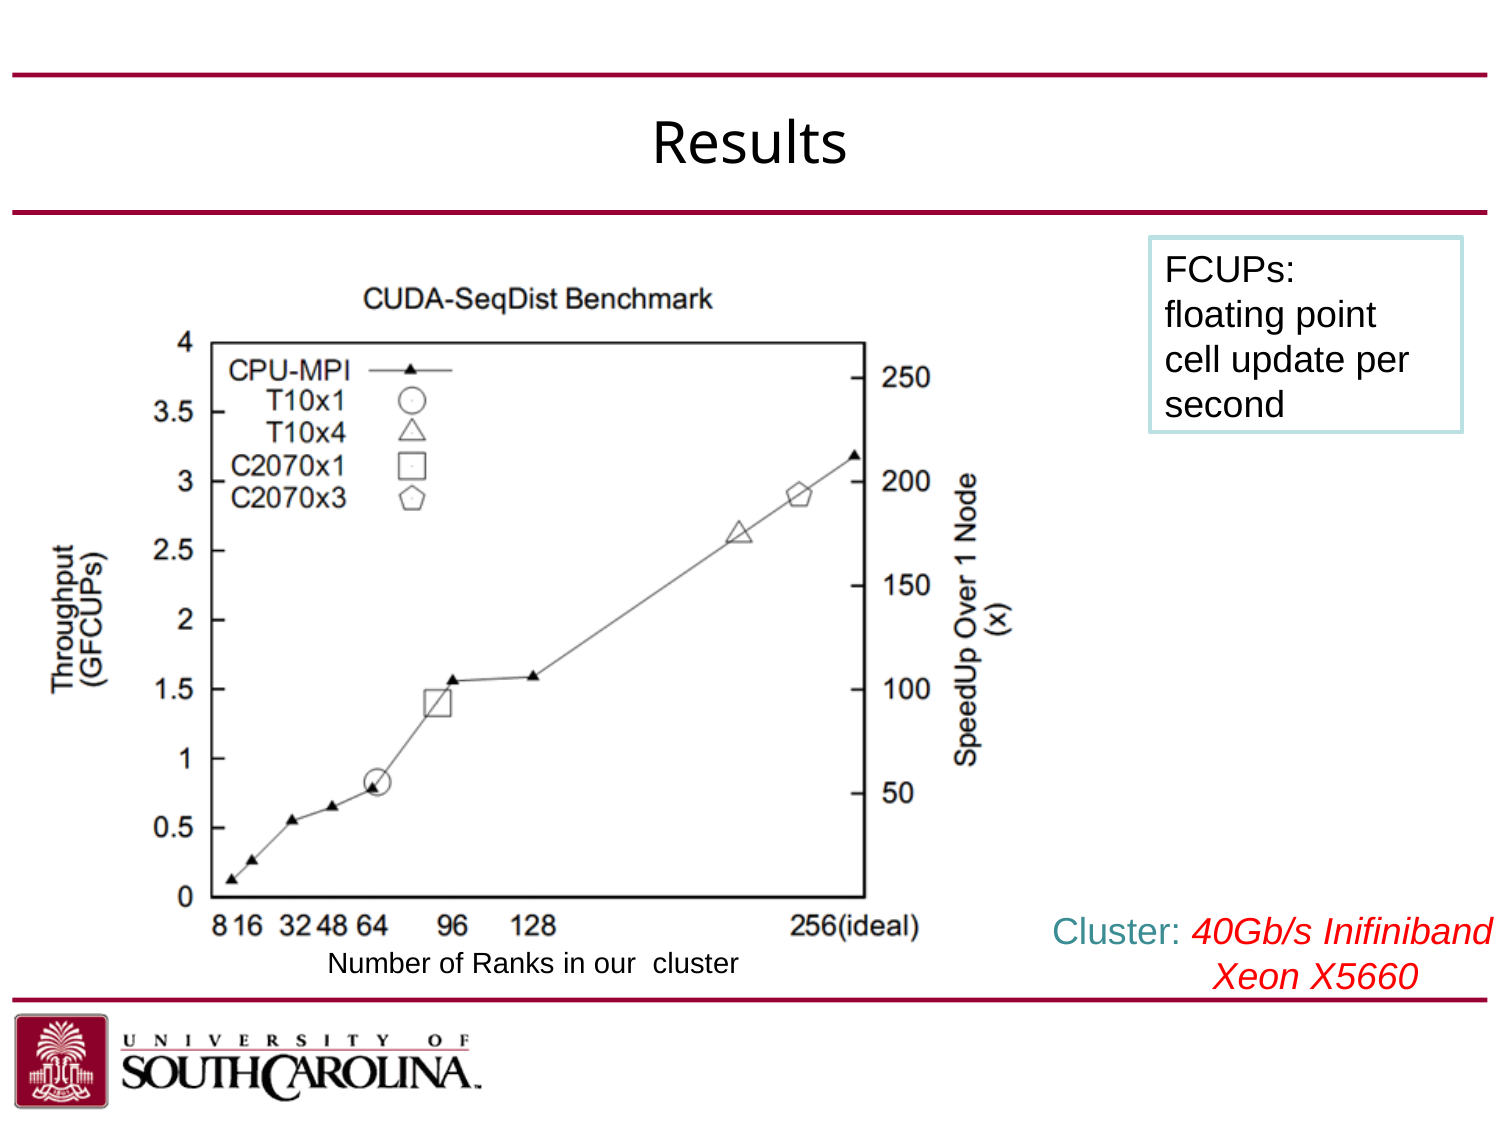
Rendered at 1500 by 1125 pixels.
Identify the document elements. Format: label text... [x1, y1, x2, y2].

title Results [74, 74, 1426, 206]
text_box Cluster: 40Gb/s Inifiniband Xeon X5660 [1037, 899, 1500, 1050]
picture [12, 1012, 488, 1112]
text_box FCUPs: floating point cell update per second [1149, 237, 1463, 433]
picture [37, 262, 1035, 954]
text_box Number of Ranks in our cluster [312, 962, 900, 987]
